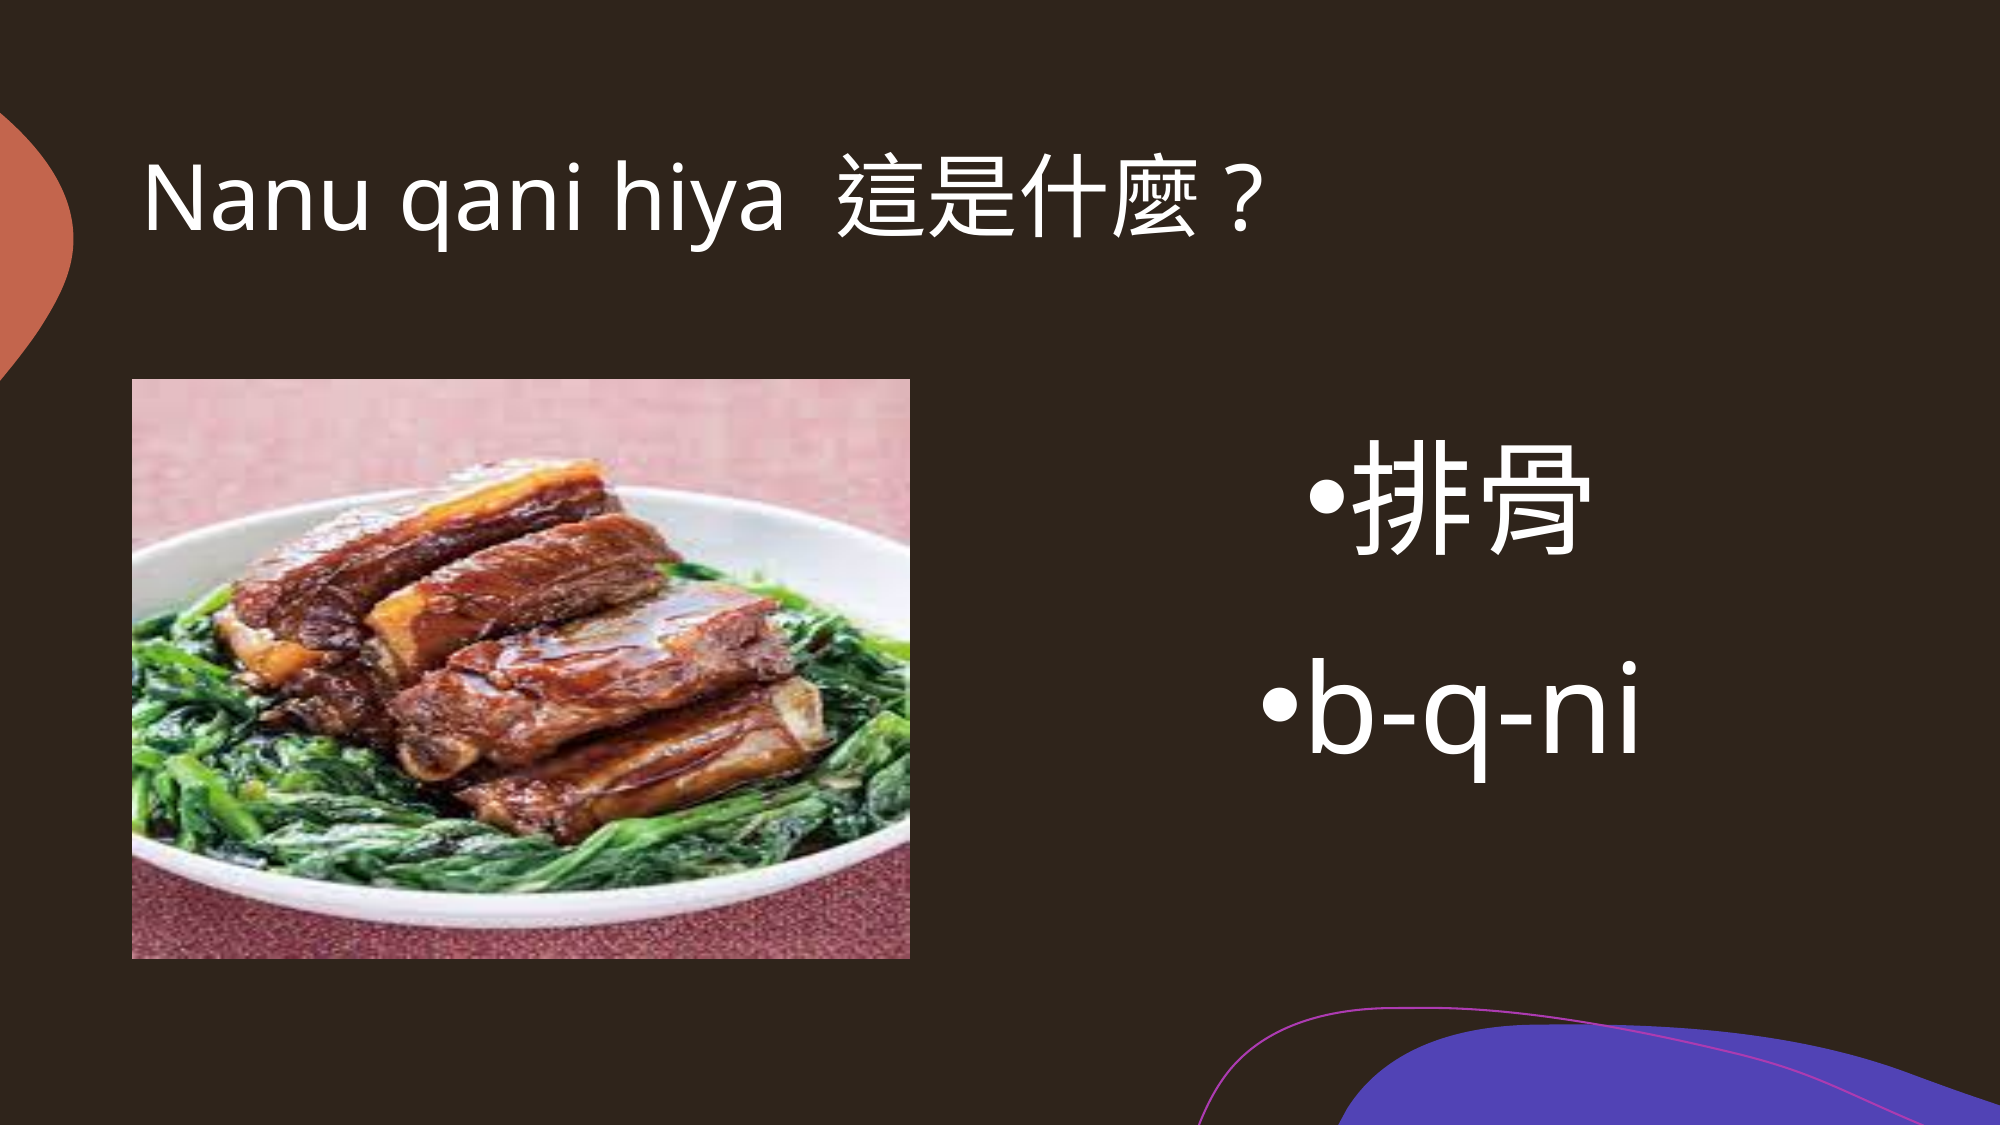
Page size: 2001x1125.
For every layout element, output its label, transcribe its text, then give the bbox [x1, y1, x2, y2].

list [132, 379, 910, 959]
list 排骨 b-q-ni [1029, 375, 1875, 1000]
title Nanu qani hiya 這是什麼? [125, 125, 1875, 375]
